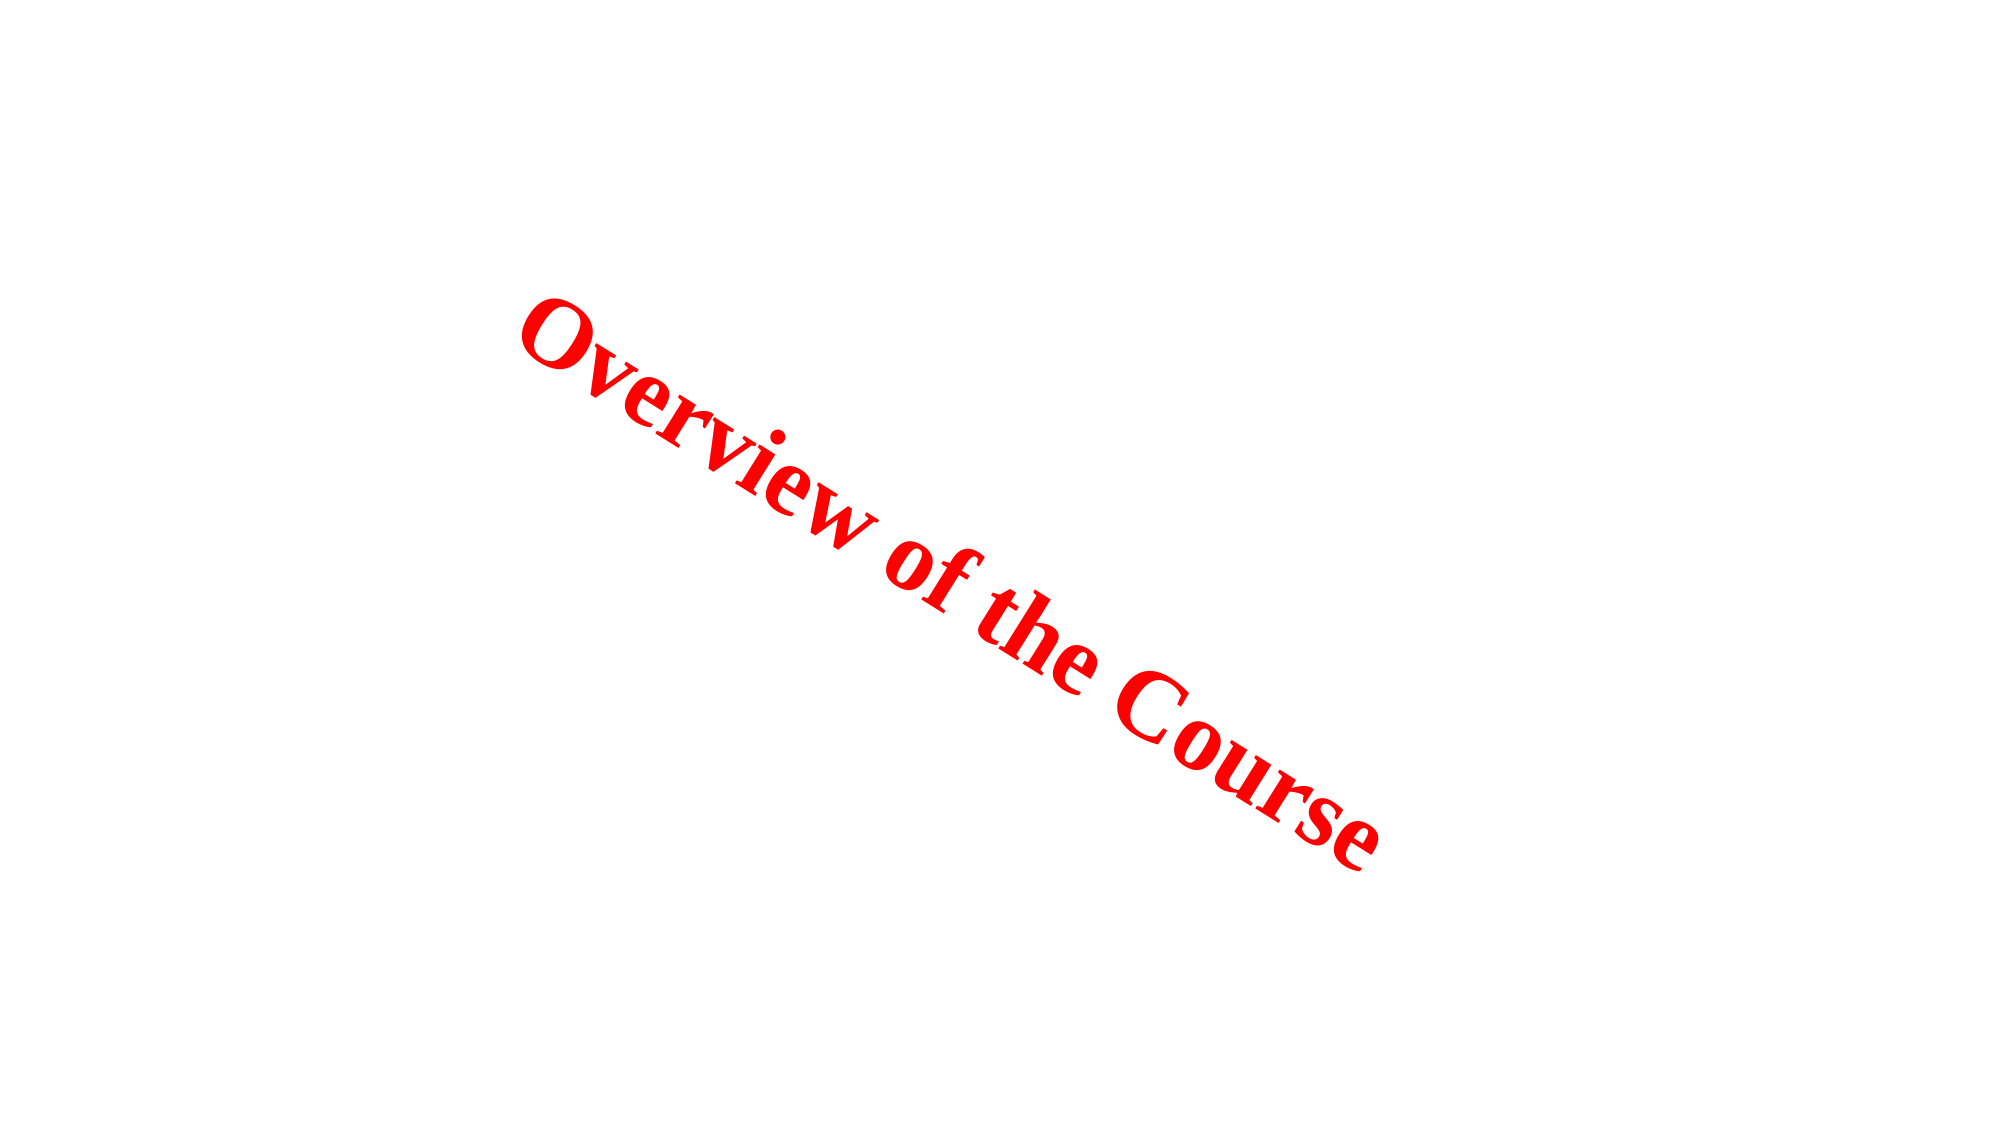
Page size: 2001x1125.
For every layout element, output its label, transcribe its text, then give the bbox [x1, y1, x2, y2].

text_box Overview of the Course [438, 212, 1474, 937]
